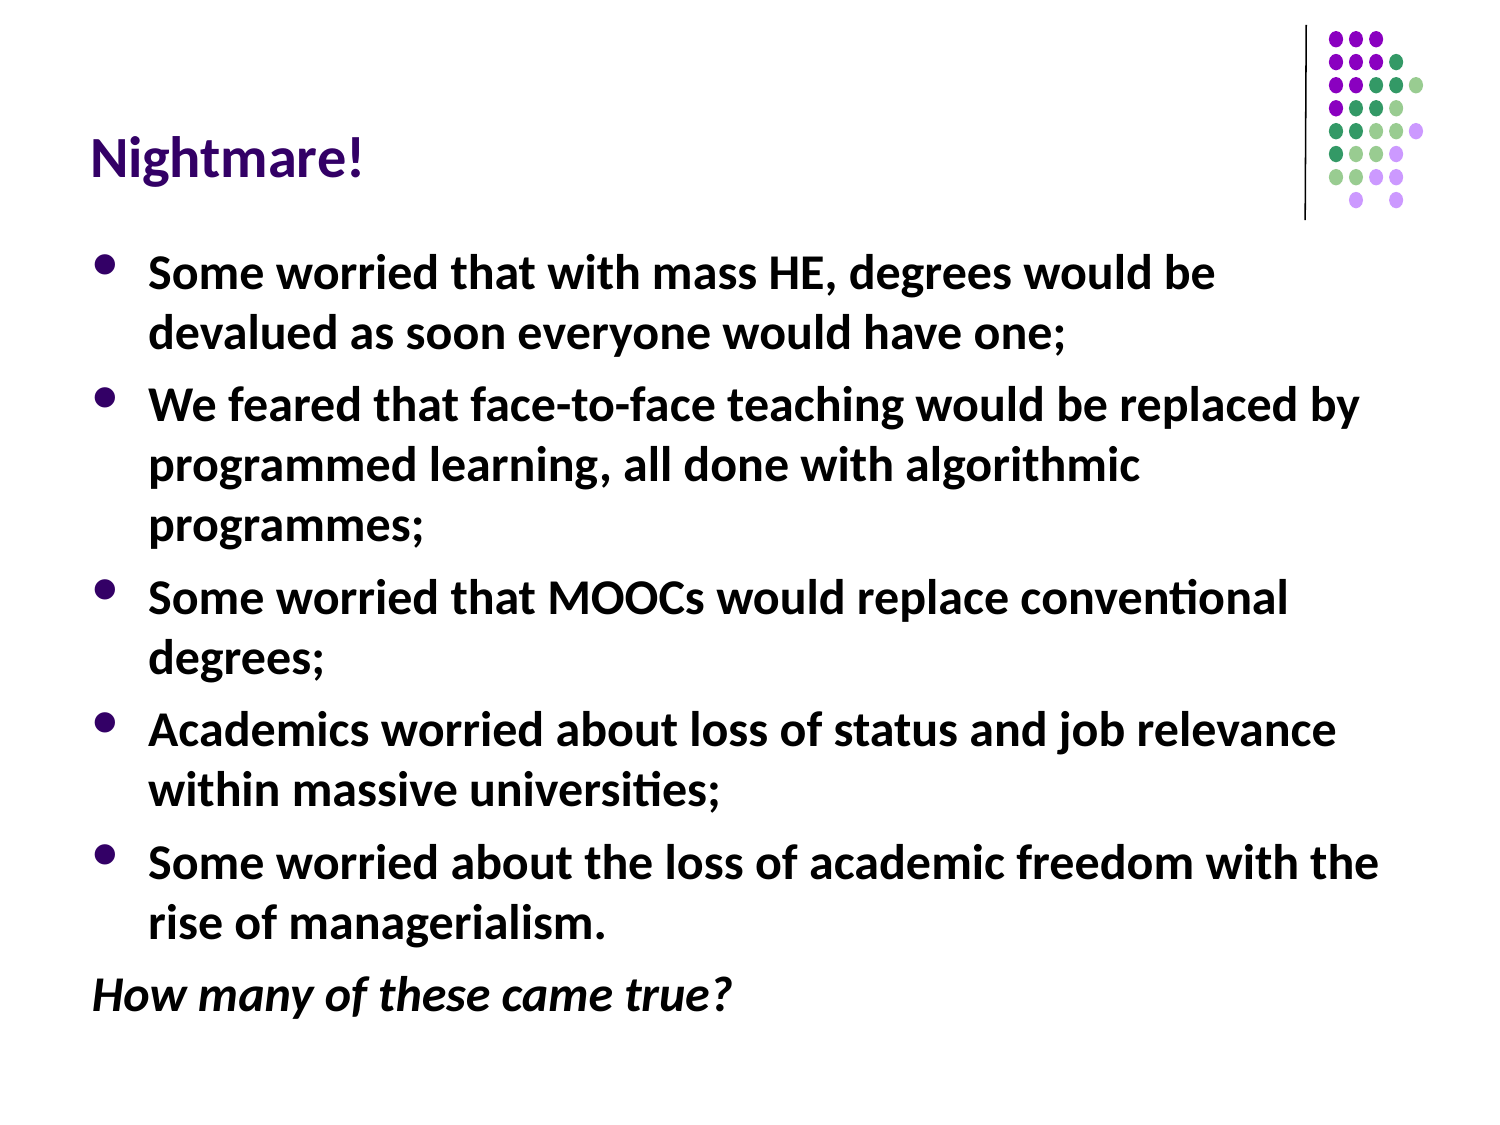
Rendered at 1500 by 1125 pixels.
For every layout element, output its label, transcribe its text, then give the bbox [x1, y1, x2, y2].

list Some worried that with mass HE, degrees would be devalued as soon everyone would have one; We feared that face-to-face teaching would be replaced by programmed learning, all done with algorithmic programmes; Some worried that MOOCs would replace conventional degrees; Academics worried about loss of status and job relevance within massive universities; Some worried about the loss of academic freedom with the rise of managerialism. How many of these came true? [76, 231, 1427, 1018]
title Nightmare! [75, 20, 1313, 197]
